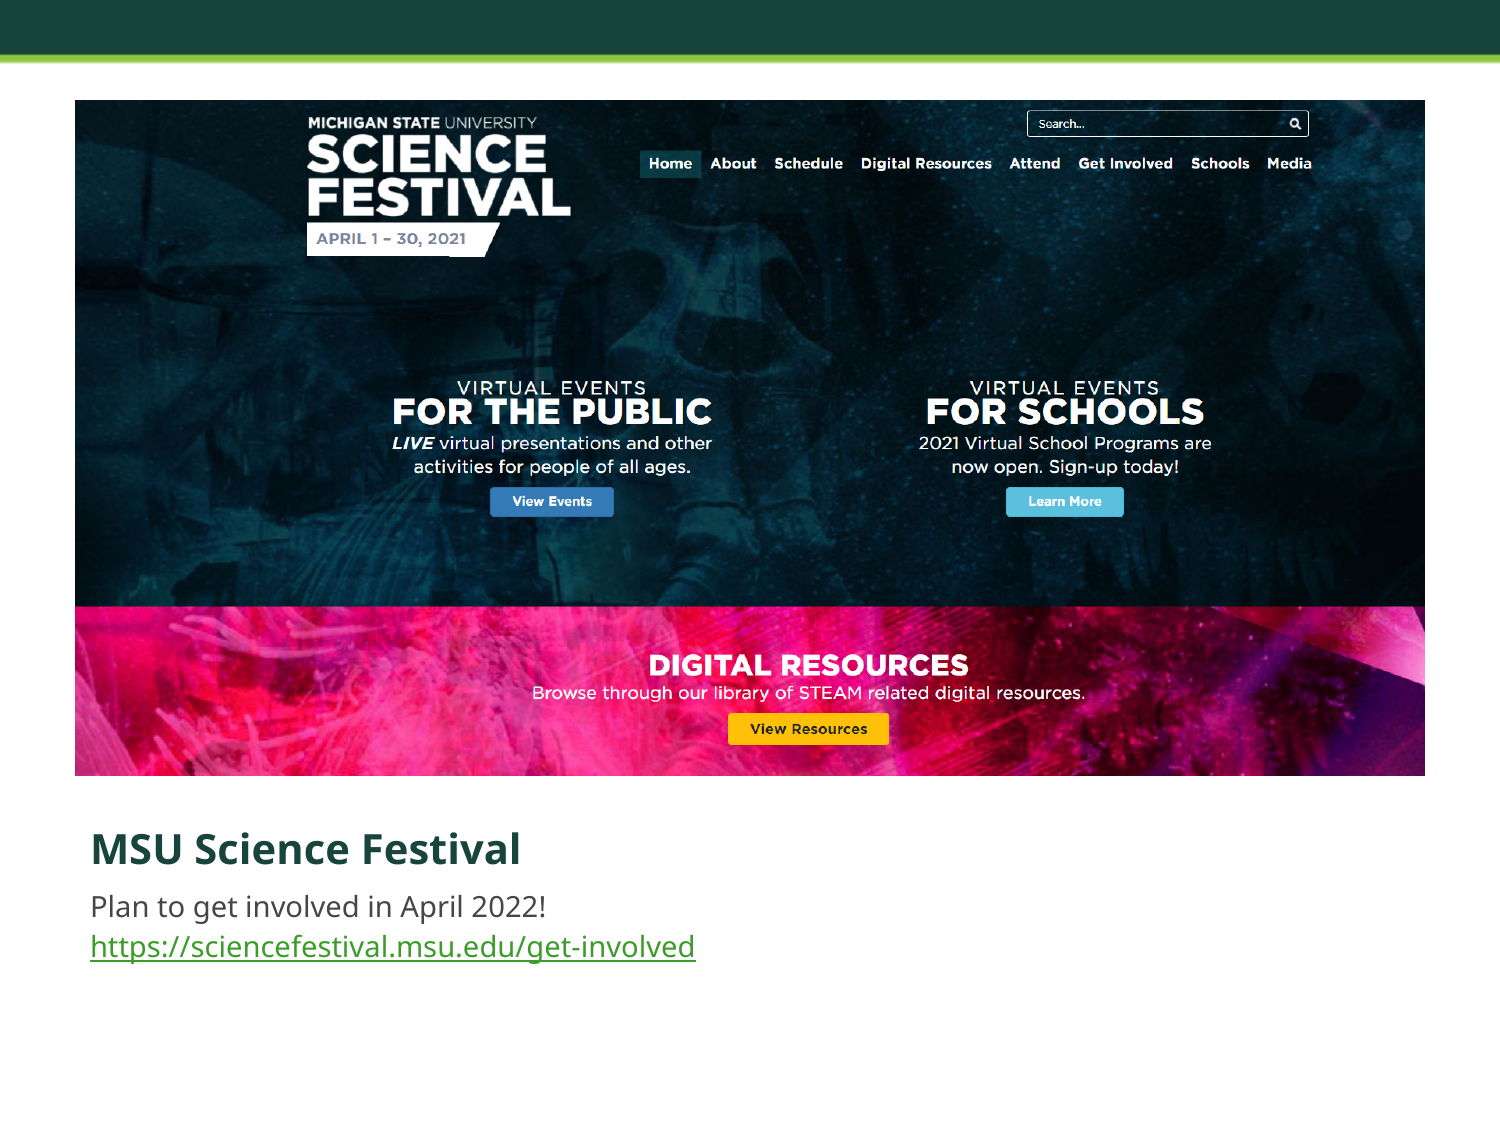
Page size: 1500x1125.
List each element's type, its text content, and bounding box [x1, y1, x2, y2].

title MSU Science Festival [74, 787, 1426, 880]
picture [0, 0, 1500, 1125]
list Plan to get involved in April 2022! https://sciencefestival.msu.edu/get-involved [74, 880, 1426, 1013]
